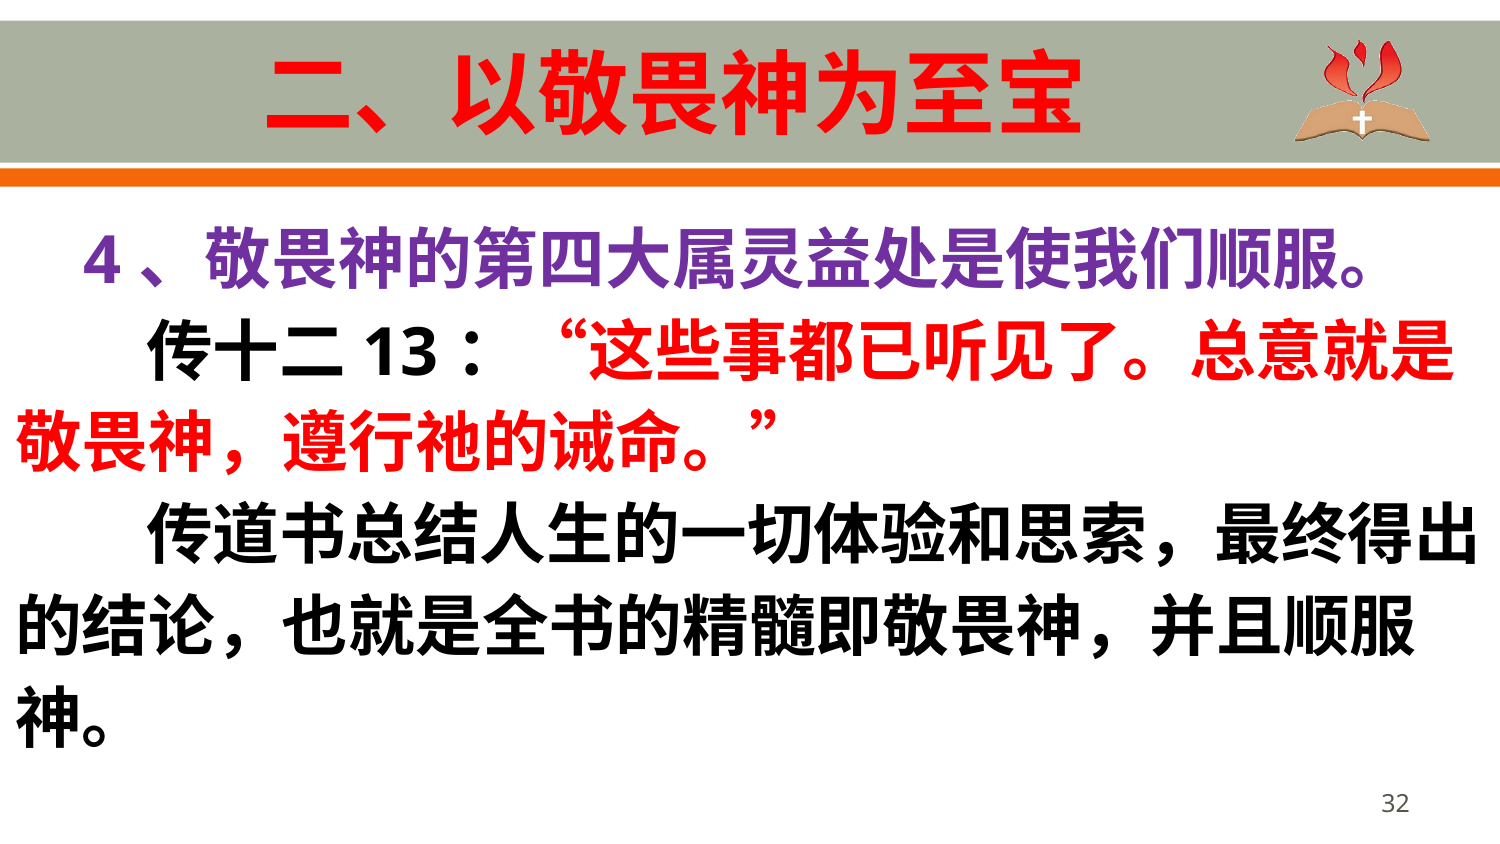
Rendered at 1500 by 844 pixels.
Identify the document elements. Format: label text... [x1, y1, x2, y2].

title 二、以敬畏神为至宝 [0, 22, 1350, 160]
list 4、敬畏神的第四大属灵益处是使我们顺服。 传十二13：“这些事都已听见了。总意就是敬畏神，遵行祂的诫命。” 传道书总结人生的一切体验和思索，最终得出的结论，也就是全书的精髓即敬畏神，并且顺服神。 [0, 196, 1498, 844]
slide_number 32 [1074, 782, 1425, 827]
picture [1350, 35, 1434, 144]
